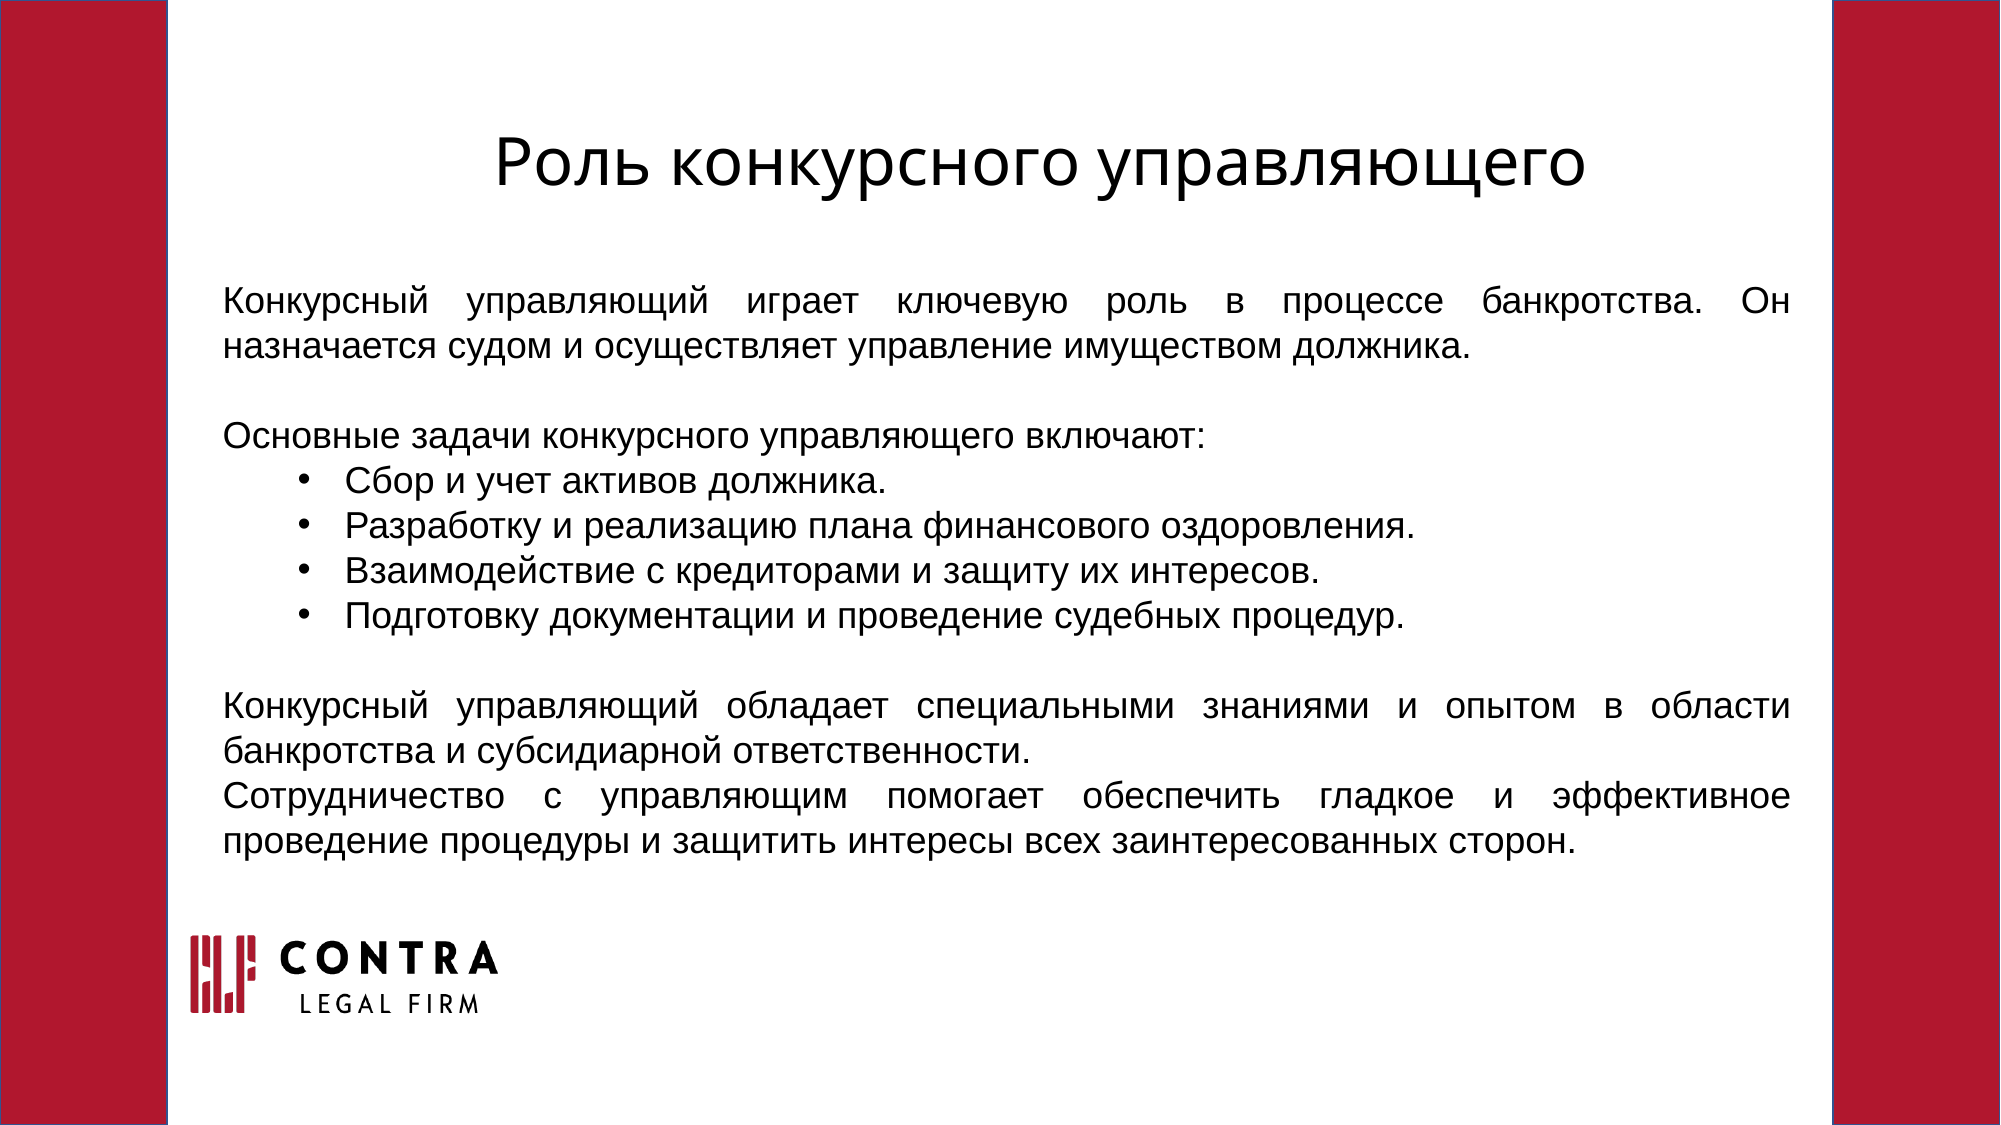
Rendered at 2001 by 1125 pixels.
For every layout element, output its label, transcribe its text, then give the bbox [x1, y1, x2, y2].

text_box [0, 0, 168, 1125]
text_box Роль конкурсного управляющего [478, 111, 1917, 207]
text_box Конкурсный управляющий играет ключевую роль в процессе банкротства. Он назначается судом и осуществляет управление имуществом должника. Основные задачи конкурсного управляющего включают: Сбор и учет активов должника. Разработку и реализацию плана финансового оздоровления. Взаимодействие с кредиторами и защиту их интересов. Подготовку документации и проведение судебных процедур. Конкурсный управляющий обладает специальными знаниями и опытом в области банкротства и субсидиарной ответственности. Сотрудничество с управляющим помогает обеспечить гладкое и эффективное проведение процедуры и защитить интересы всех заинтересованных сторон. [207, 268, 1807, 869]
picture [189, 933, 499, 1014]
text_box [1832, 0, 2000, 1125]
